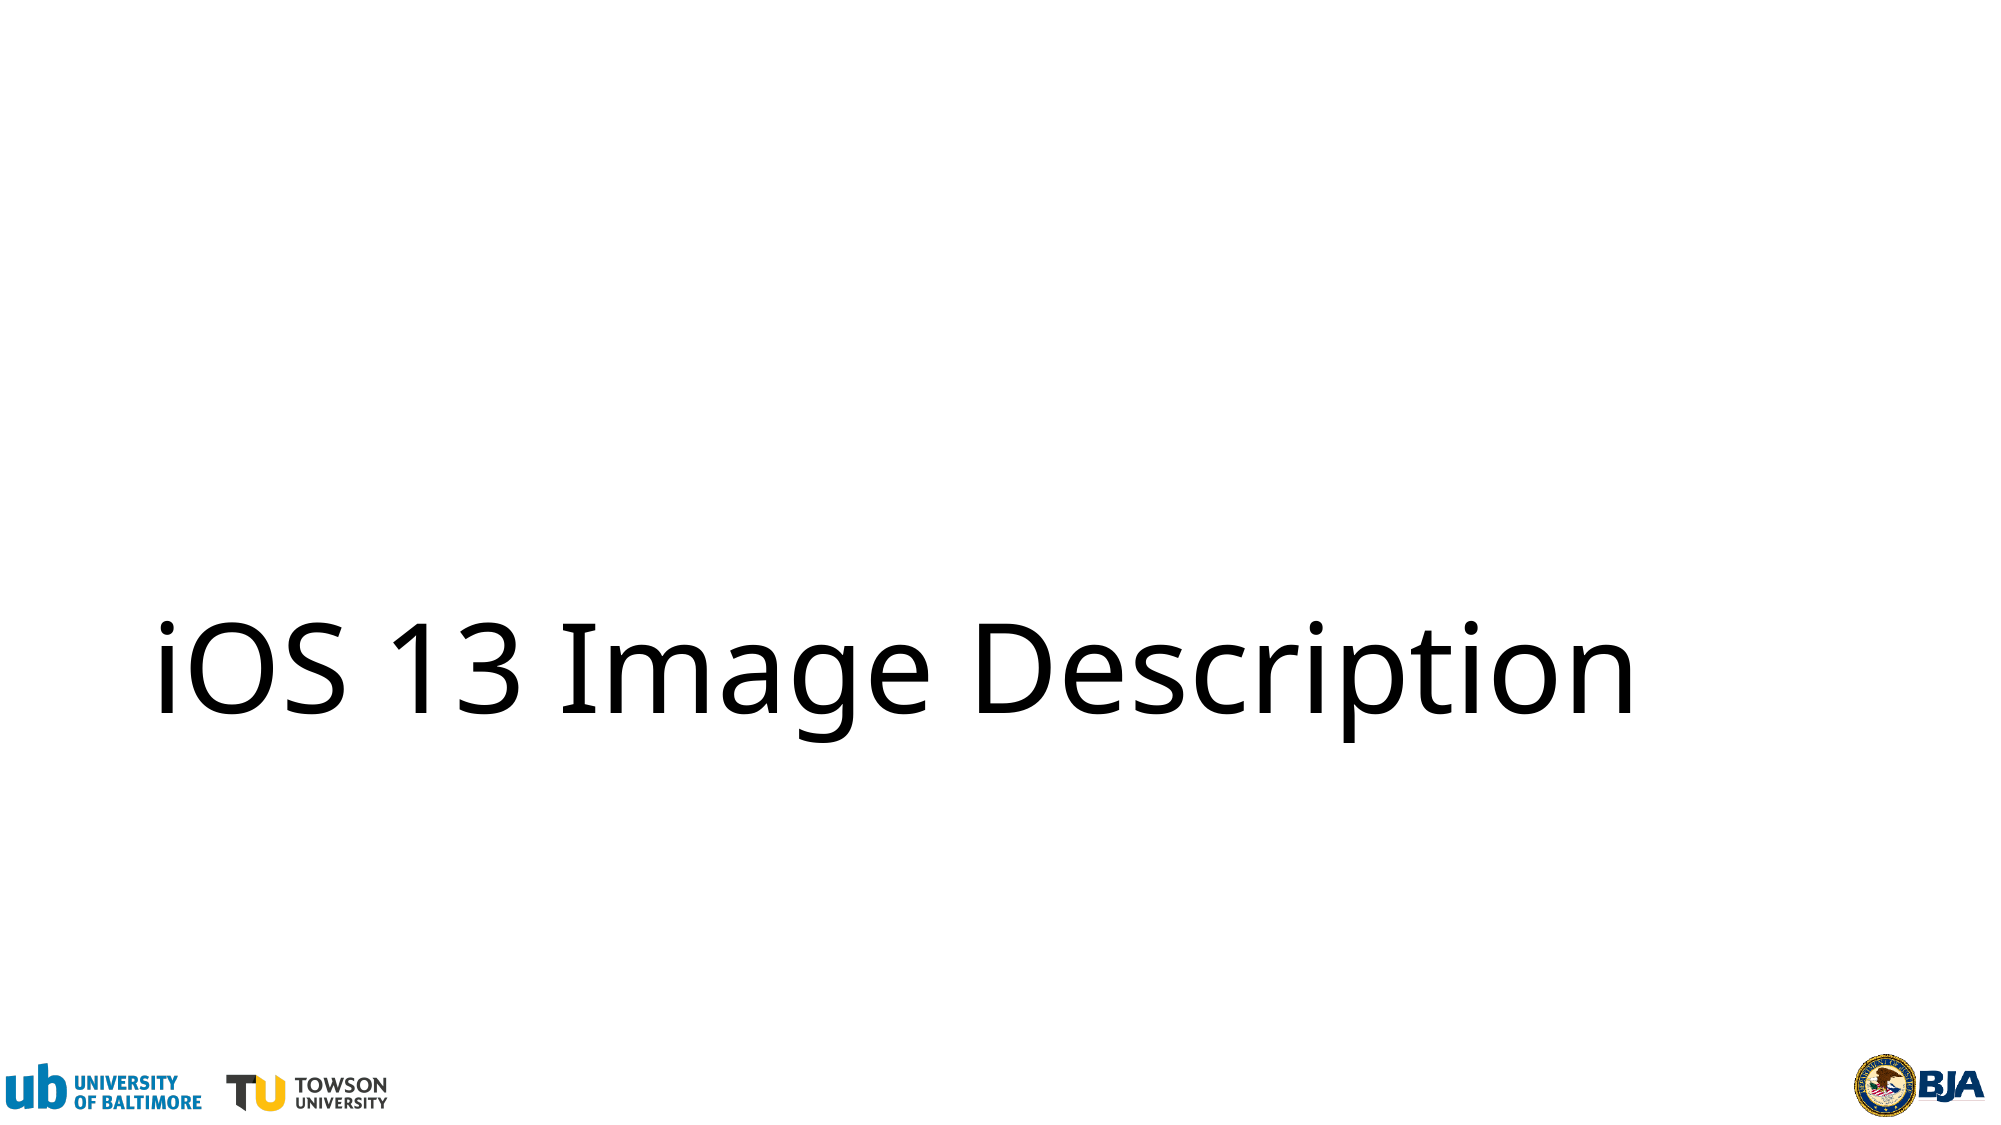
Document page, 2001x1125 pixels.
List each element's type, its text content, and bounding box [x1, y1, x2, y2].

picture [1854, 1054, 1986, 1117]
picture [0, 1031, 407, 1125]
title iOS 13 Image Description [136, 280, 1862, 749]
